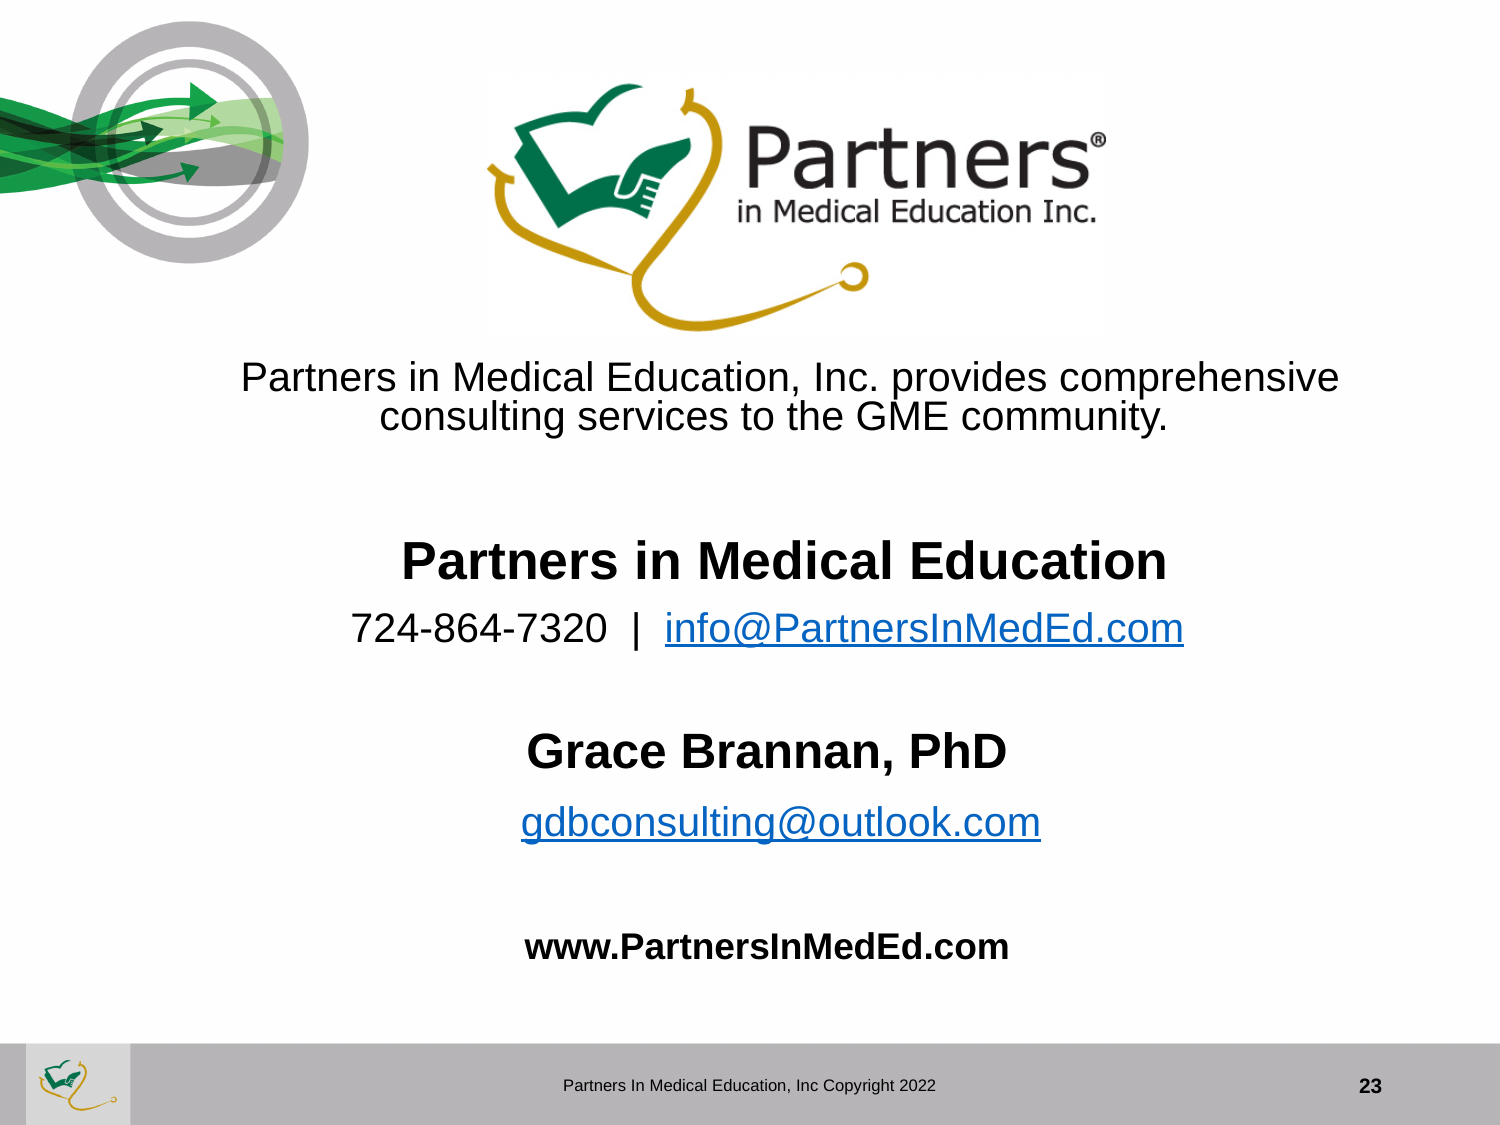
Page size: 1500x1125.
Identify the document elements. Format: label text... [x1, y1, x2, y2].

text_box Partners in Medical Education, Inc. provides comprehensive consulting services to the GME community. Partners in Medical Education 724-864-7320 | info@PartnersInMedEd.com Grace Brannan, PhD gdbconsulting@outlook.com www.PartnersInMedEd.com [137, 352, 1397, 976]
slide_number 23 [1311, 1055, 1397, 1116]
picture [0, 0, 1500, 1125]
footer Partners In Medical Education, Inc Copyright 2022 [496, 1055, 1004, 1116]
